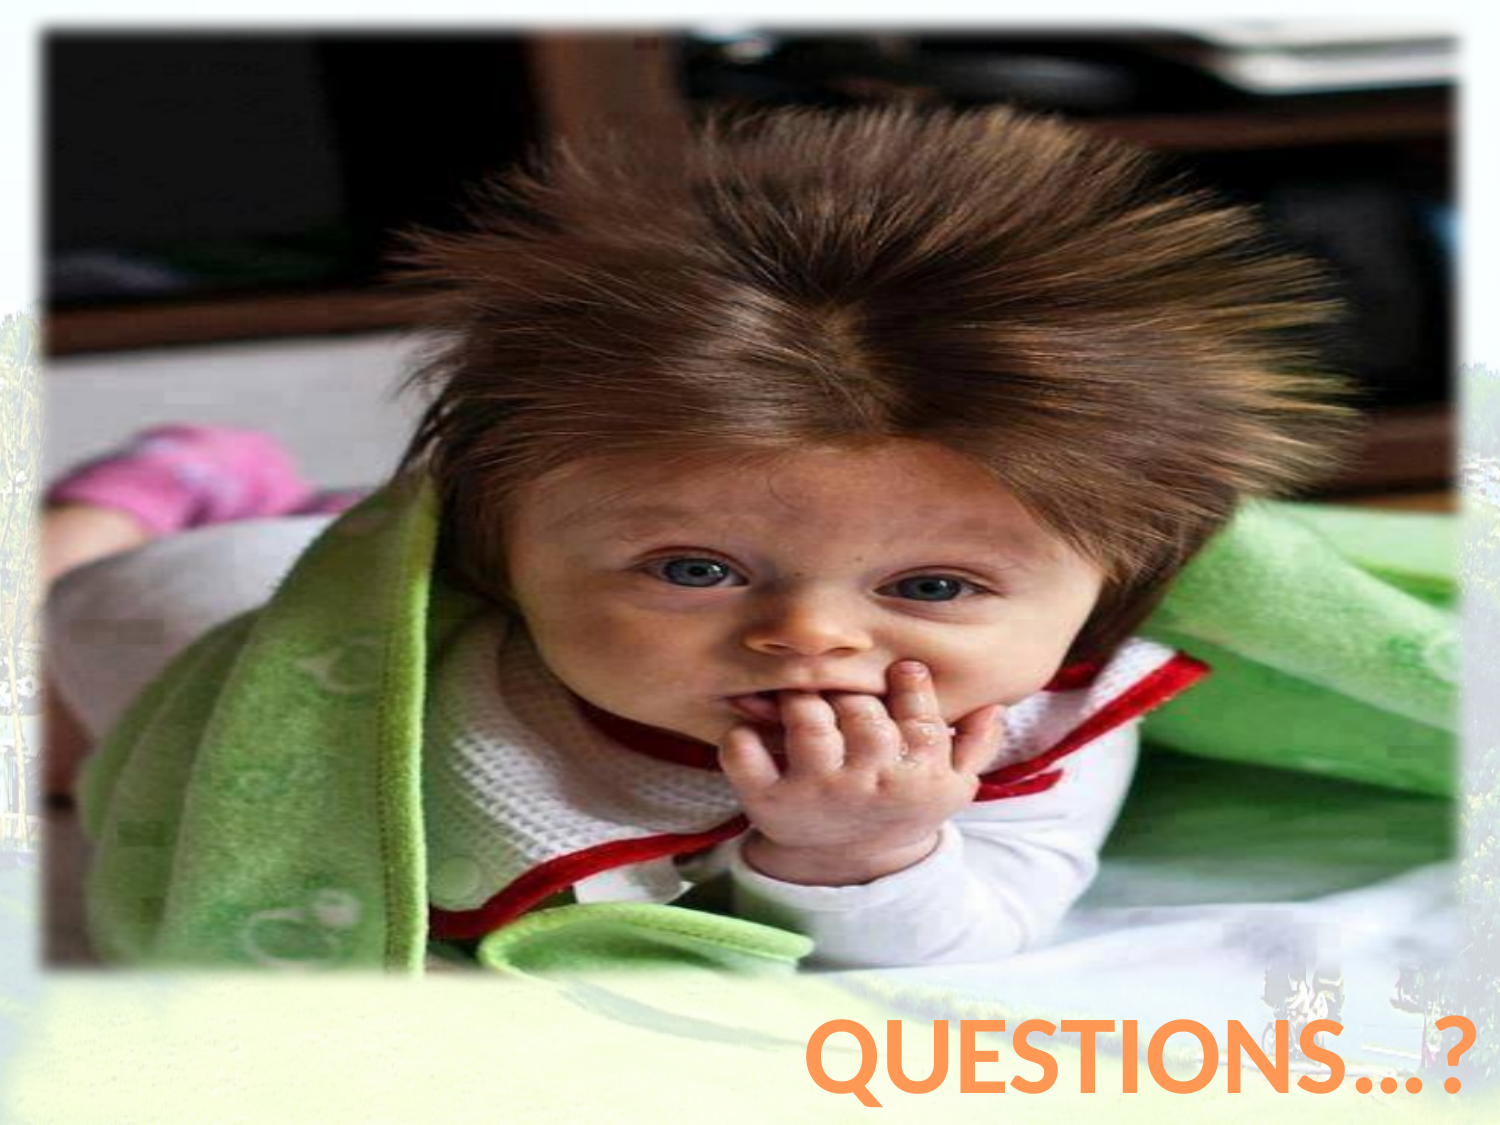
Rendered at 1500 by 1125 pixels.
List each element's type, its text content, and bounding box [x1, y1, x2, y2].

text_box QUESTIONS…? [788, 973, 1497, 1124]
picture [24, 12, 1476, 988]
